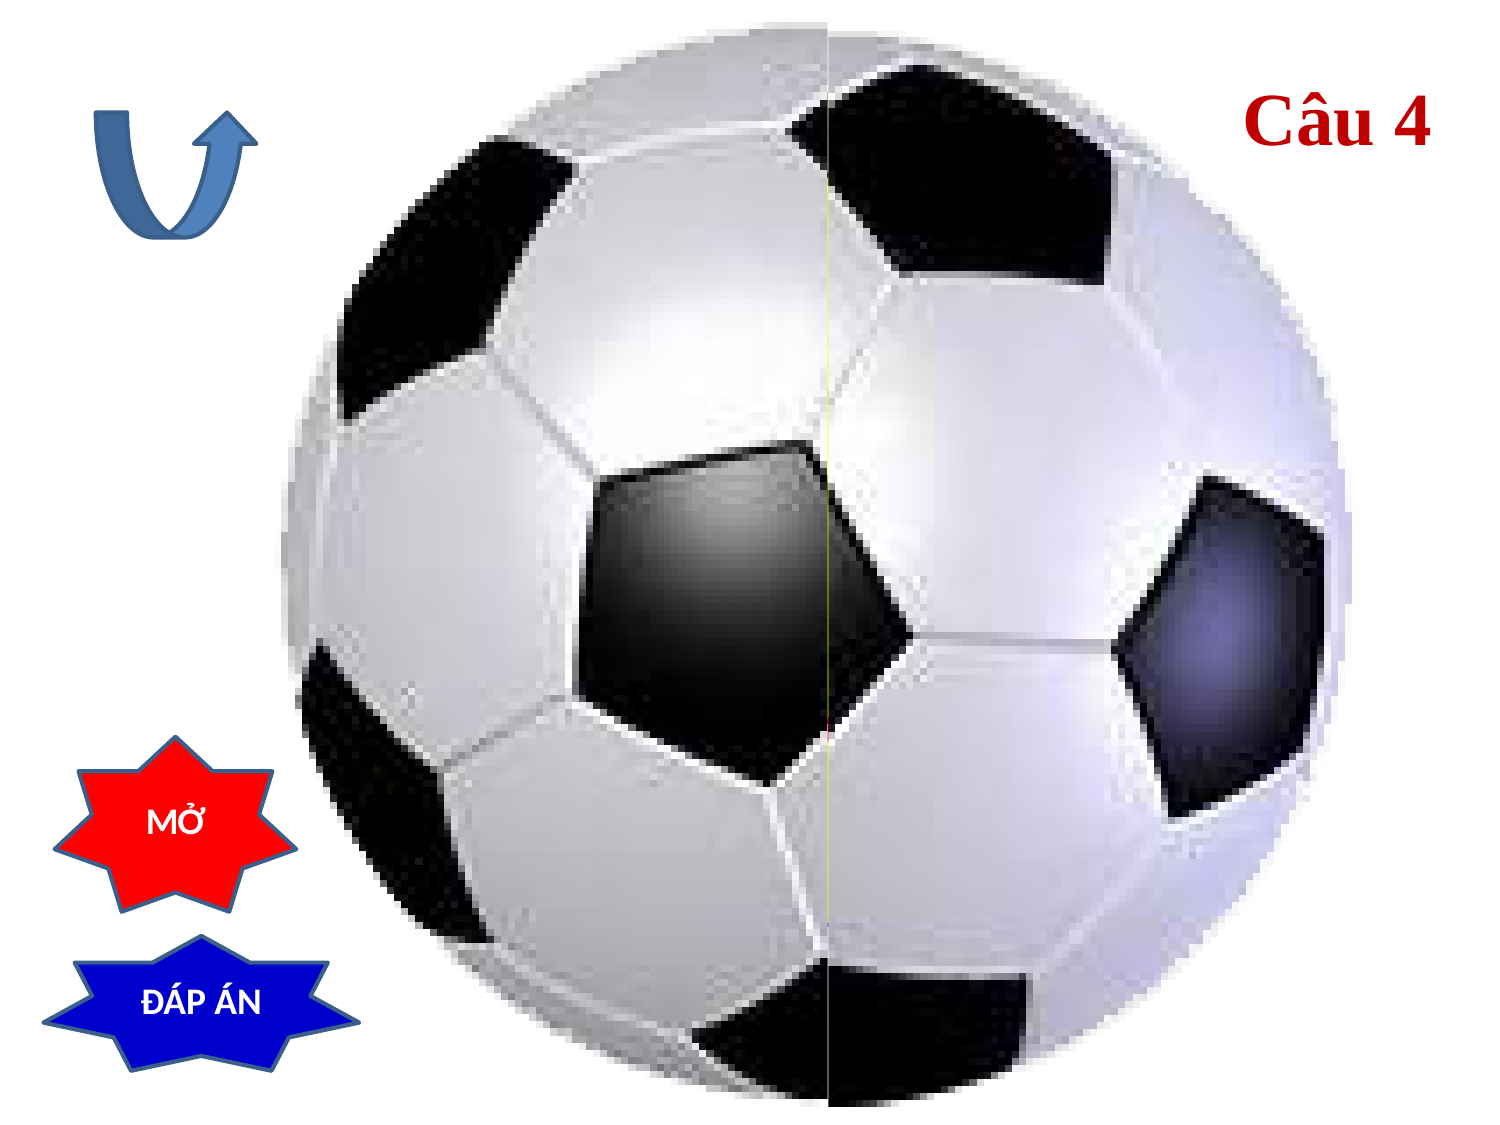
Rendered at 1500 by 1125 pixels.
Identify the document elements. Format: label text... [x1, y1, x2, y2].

text_box MỞ [52, 735, 269, 914]
text_box [93, 110, 259, 240]
text_box Câu 4 [1363, 58, 1450, 172]
picture [274, 22, 1360, 1116]
text_box ĐÁP ÁN [41, 934, 269, 1073]
